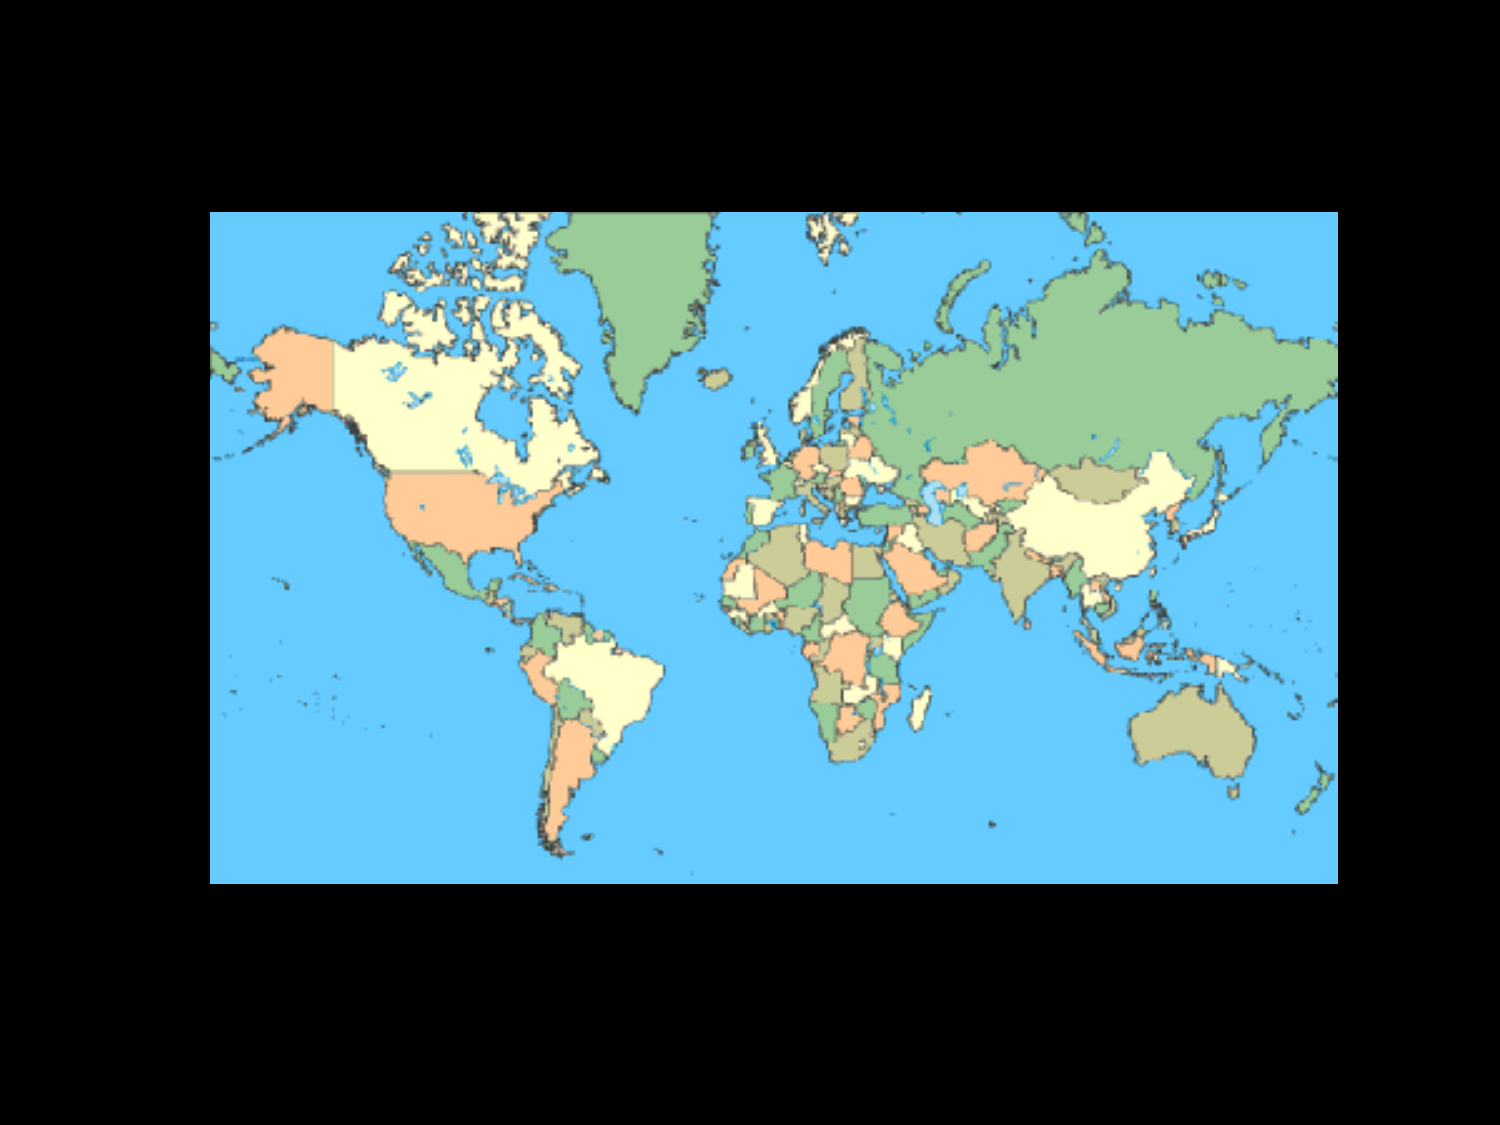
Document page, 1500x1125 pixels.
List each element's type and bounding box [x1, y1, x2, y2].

picture [210, 212, 1338, 884]
